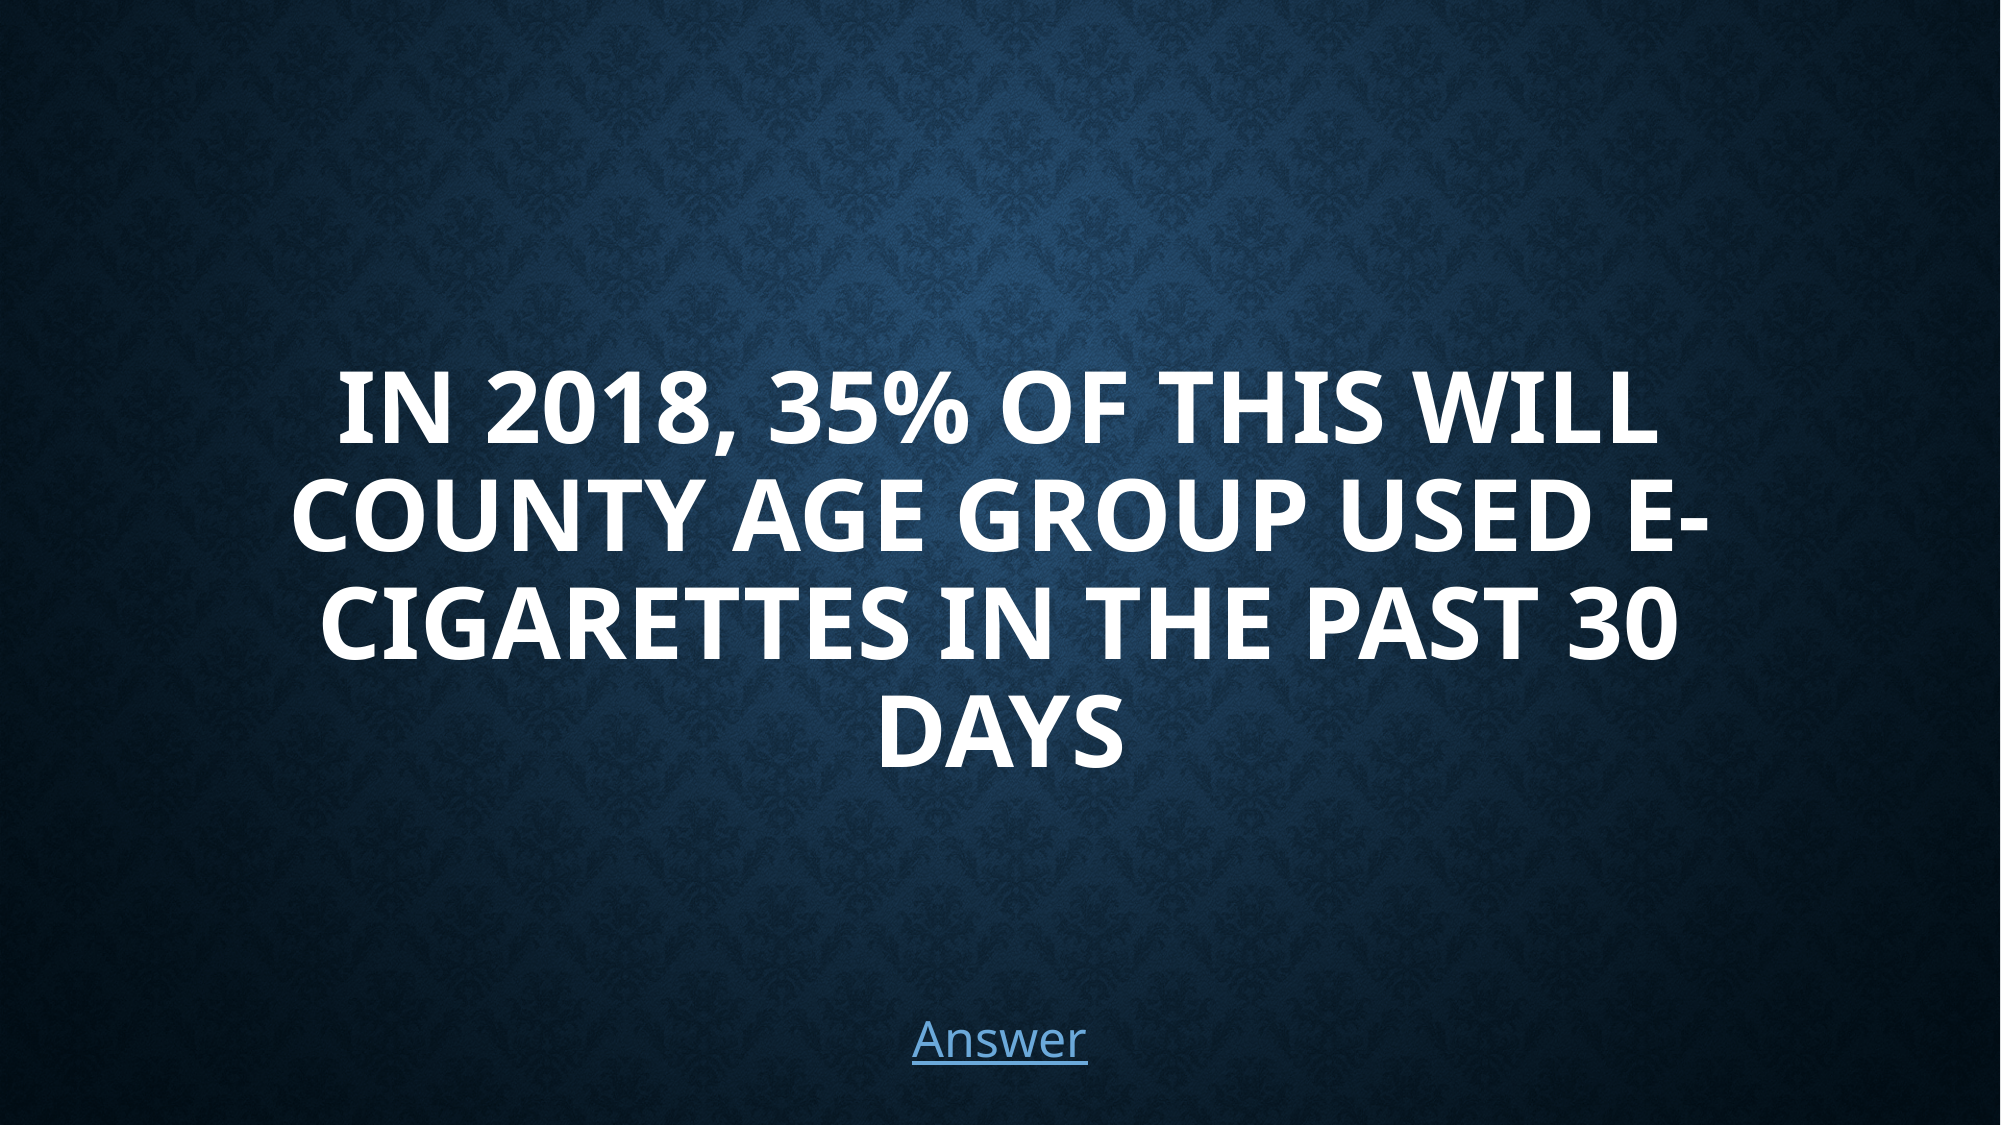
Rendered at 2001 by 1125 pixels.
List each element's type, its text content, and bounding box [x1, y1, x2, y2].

subtitle Answer [261, 986, 1739, 1076]
title In 2018, 35% of this Will County age group used e-cigarettes in the past 30 days [261, 184, 1739, 797]
